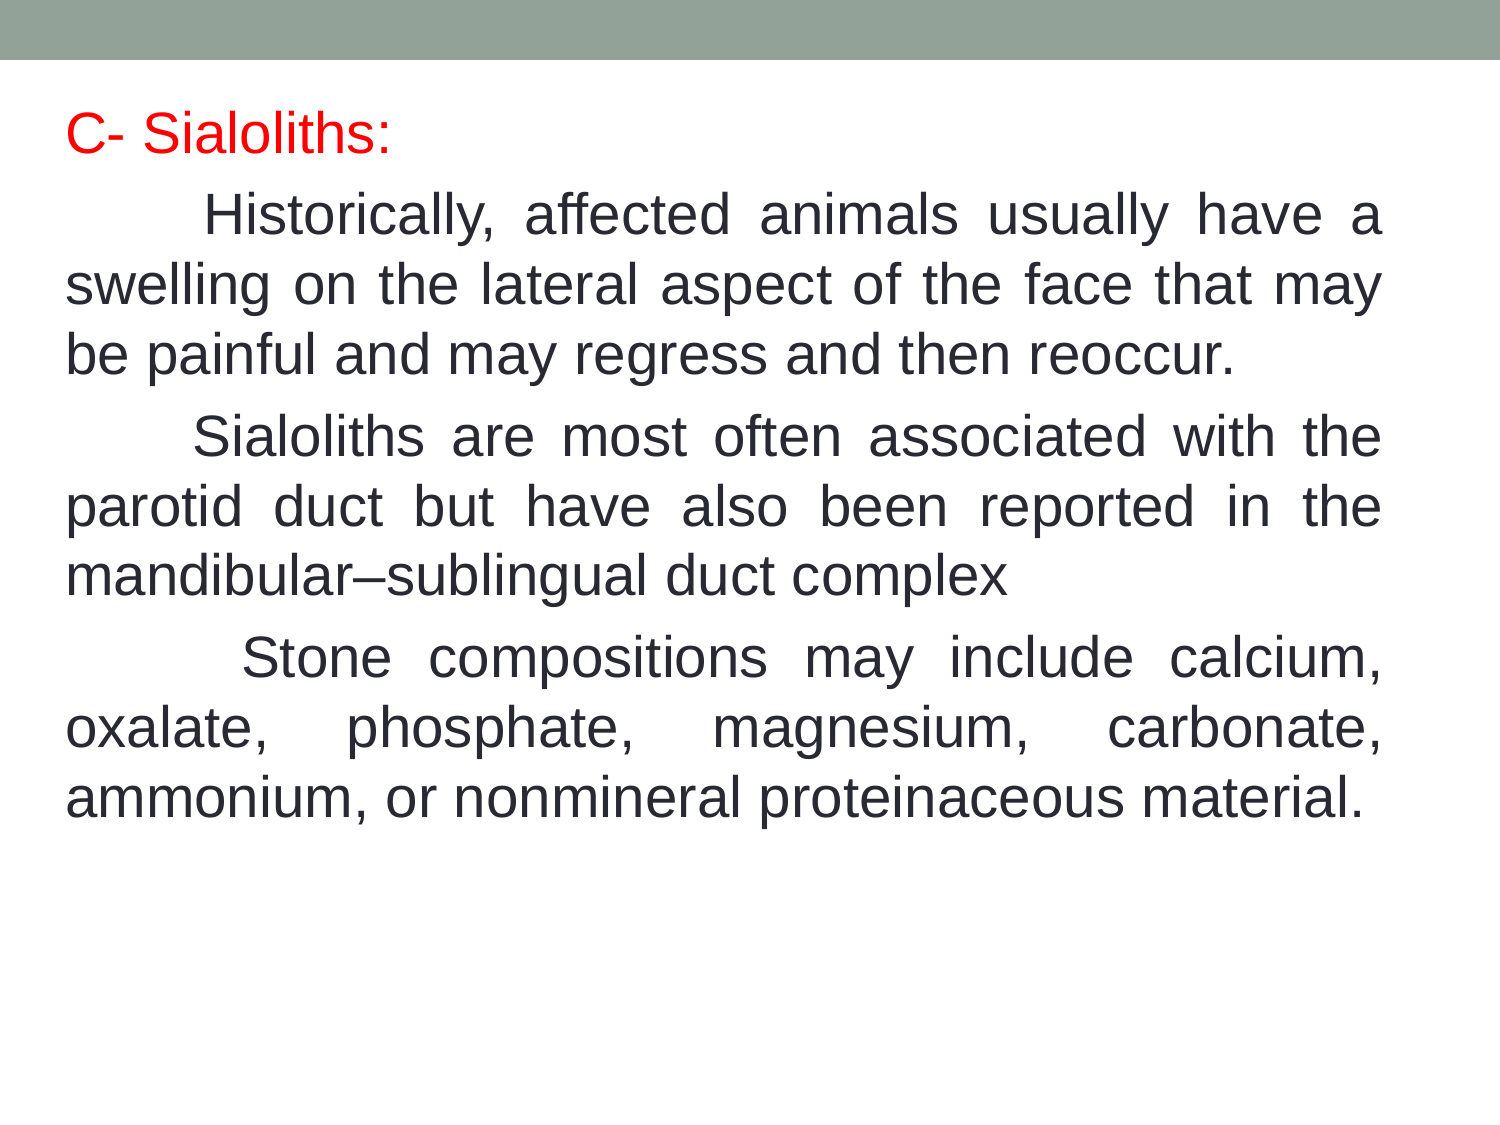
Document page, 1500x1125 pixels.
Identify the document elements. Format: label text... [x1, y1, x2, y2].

list C- Sialoliths: Historically, affected animals usually have a swelling on the lateral aspect of the face that may be painful and may regress and then reoccur. Sialoliths are most often associated with the parotid duct but have also been reported in the mandibular–sublingual duct complex Stone compositions may include calcium, oxalate, phosphate, magnesium, carbonate, ammonium, or nonmineral proteinaceous material. [50, 87, 1400, 888]
